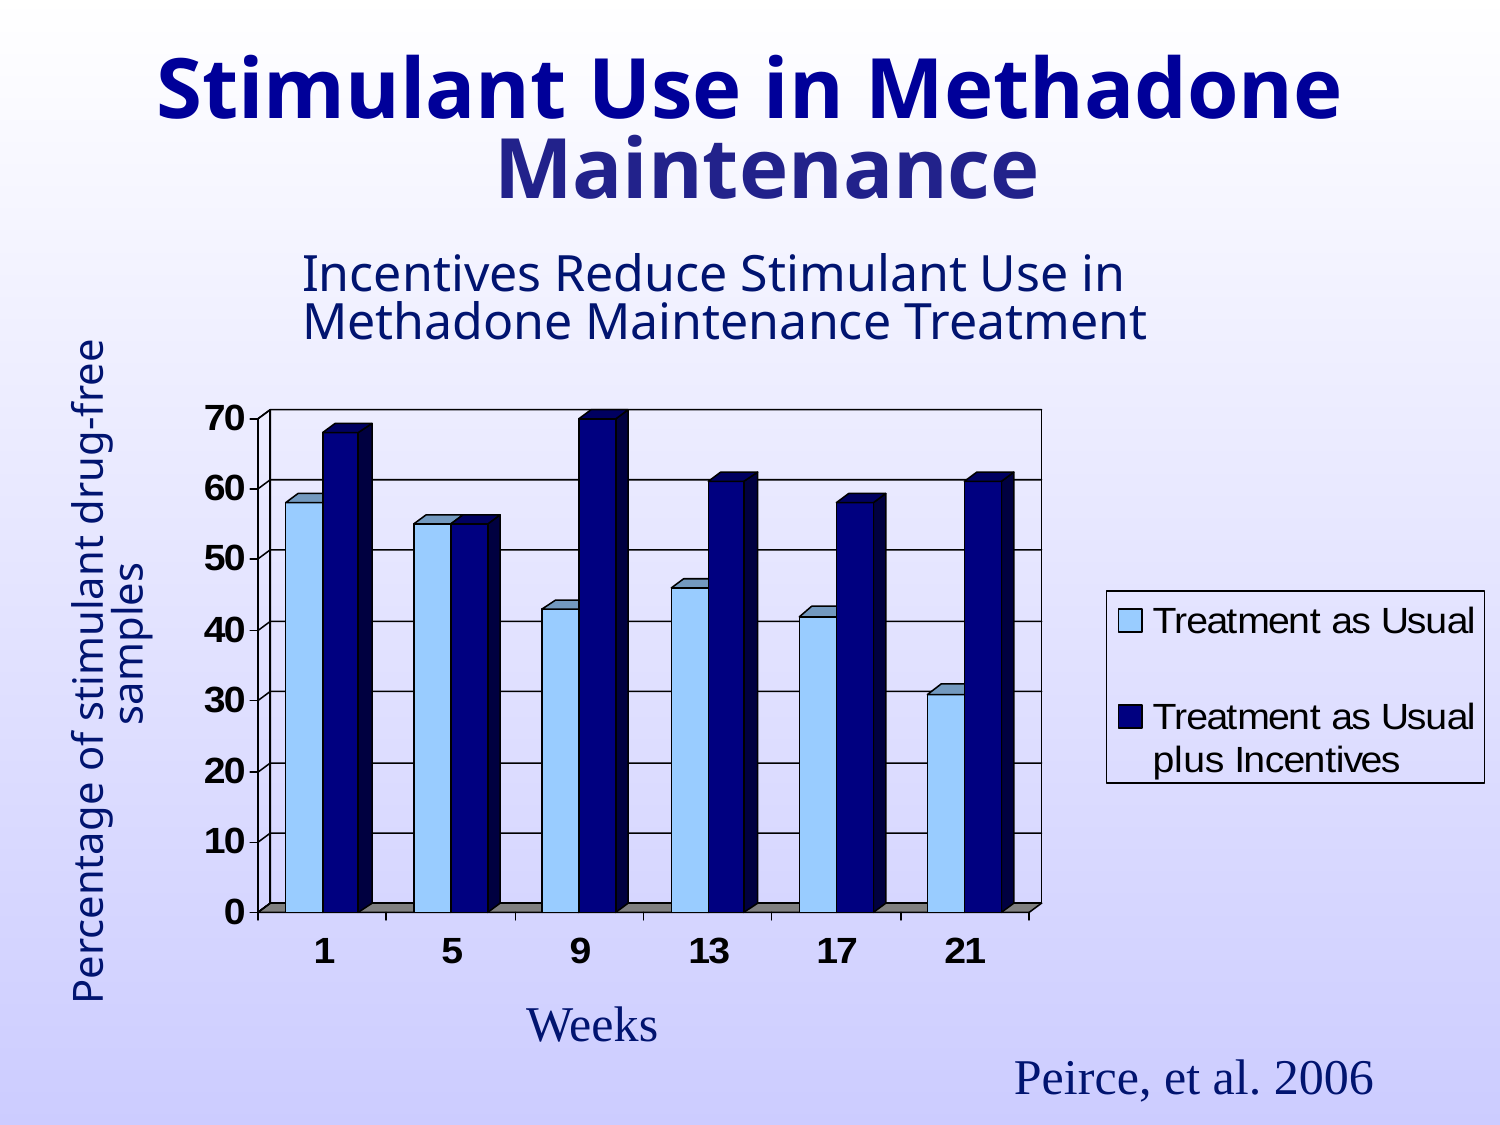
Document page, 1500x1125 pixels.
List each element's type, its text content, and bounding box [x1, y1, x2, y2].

text_box Peirce, et al. 2006 [912, 1037, 1476, 1125]
text_box Weeks [159, 1021, 1068, 1059]
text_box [124, 362, 1500, 1012]
text_box Incentives Reduce Stimulant Use in Methadone Maintenance Treatment [287, 246, 1301, 357]
text_box Stimulant Use in Methadone Maintenance [96, 46, 1404, 222]
text_box Percentage of stimulant drug-free samples [63, 262, 159, 1082]
